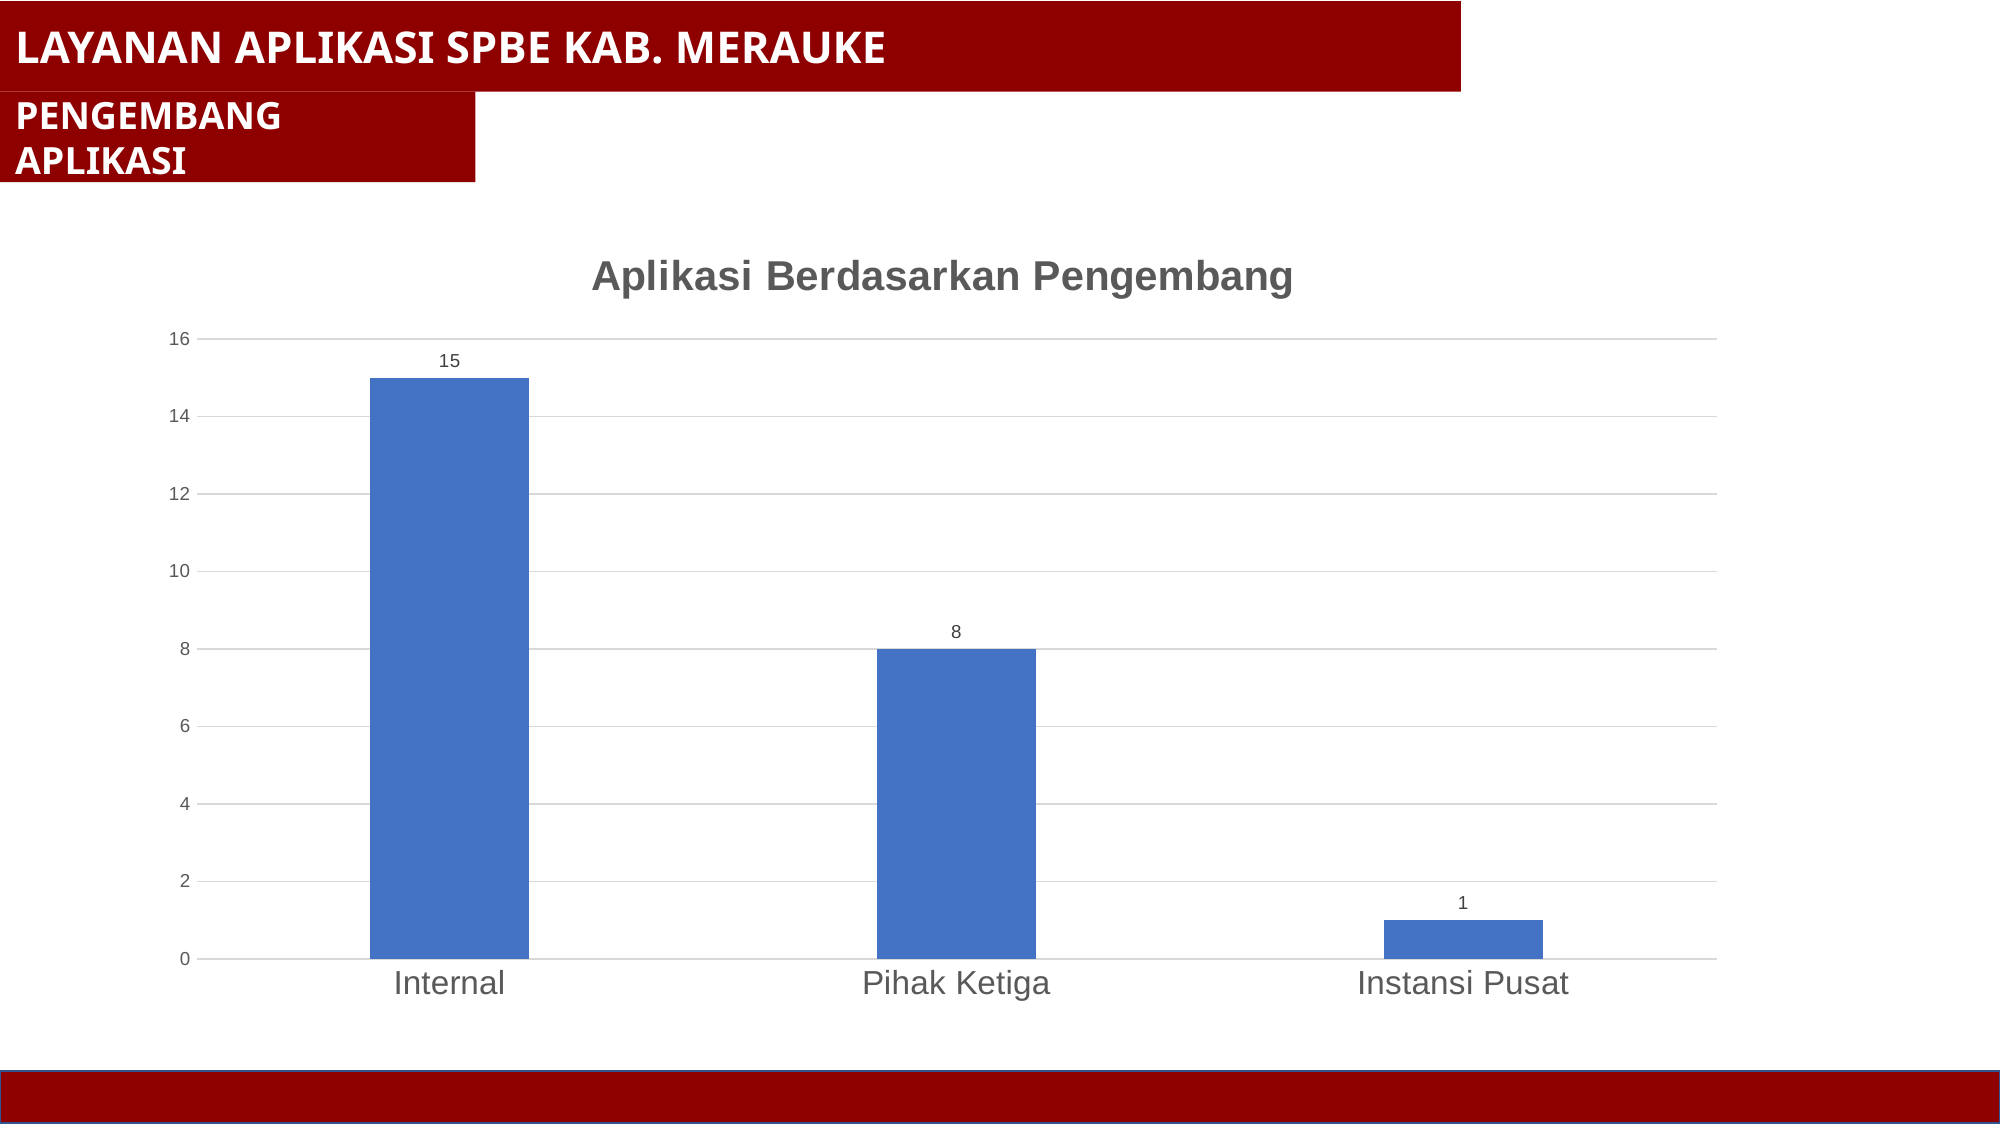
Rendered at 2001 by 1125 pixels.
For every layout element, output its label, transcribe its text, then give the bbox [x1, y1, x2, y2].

text_box [0, 1071, 2000, 1123]
text_box LAYANAN APLIKASI SPBE KAB. MERAUKE [0, 1, 1461, 92]
chart [136, 215, 1750, 1018]
text_box PENGEMBANG APLIKASI [0, 91, 476, 183]
